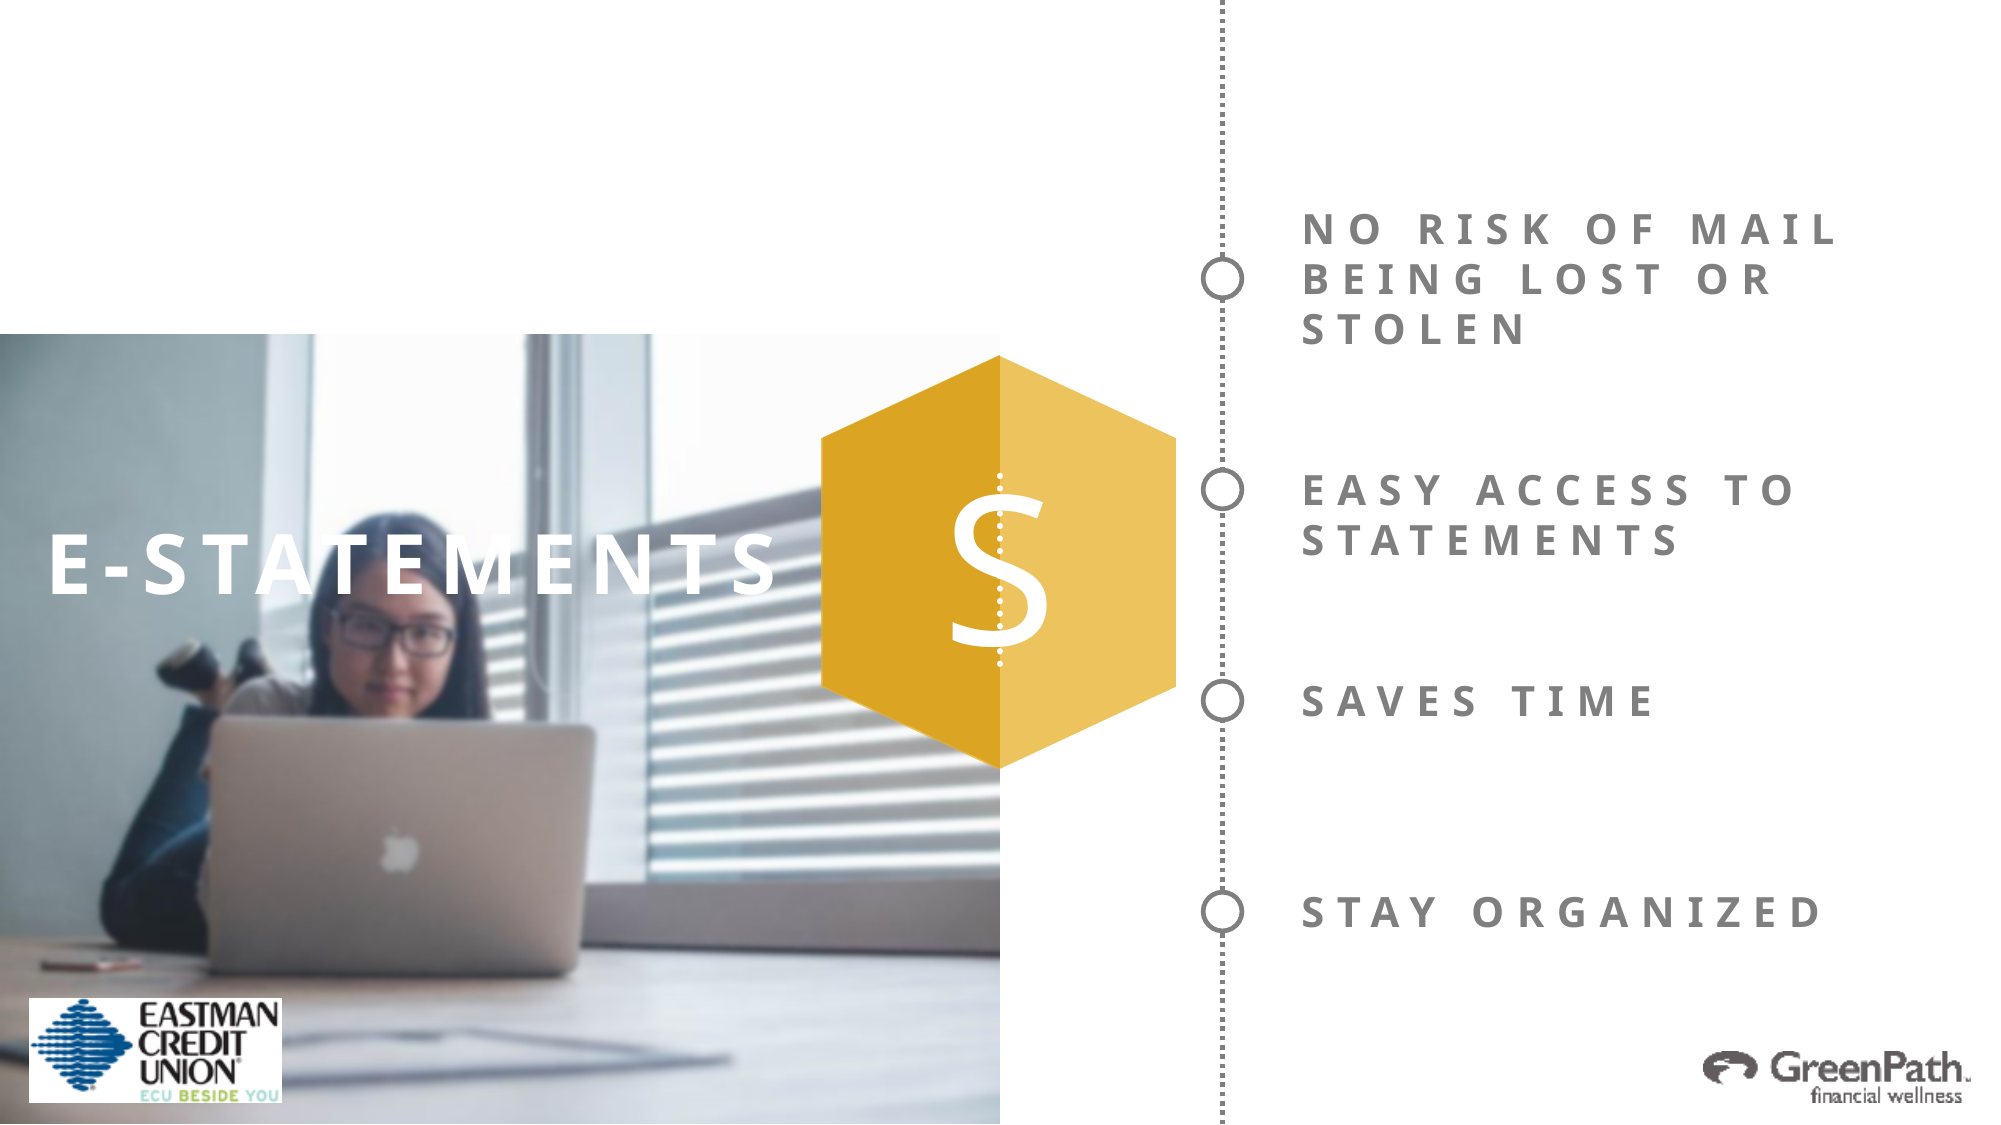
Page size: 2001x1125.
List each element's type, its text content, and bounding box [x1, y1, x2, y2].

text_box STAY ORGANIZED [1286, 878, 1971, 944]
text_box EASY ACCESS TO STATEMENTS [1286, 456, 1855, 572]
picture [1703, 1051, 1971, 1103]
picture [0, 334, 1000, 1124]
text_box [820, 355, 1176, 770]
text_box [1203, 0, 1242, 1125]
text_box NO RISK OF MAIL BEING LOST OR STOLEN [1286, 195, 1900, 360]
text_box SAVES TIME [1286, 667, 1971, 733]
